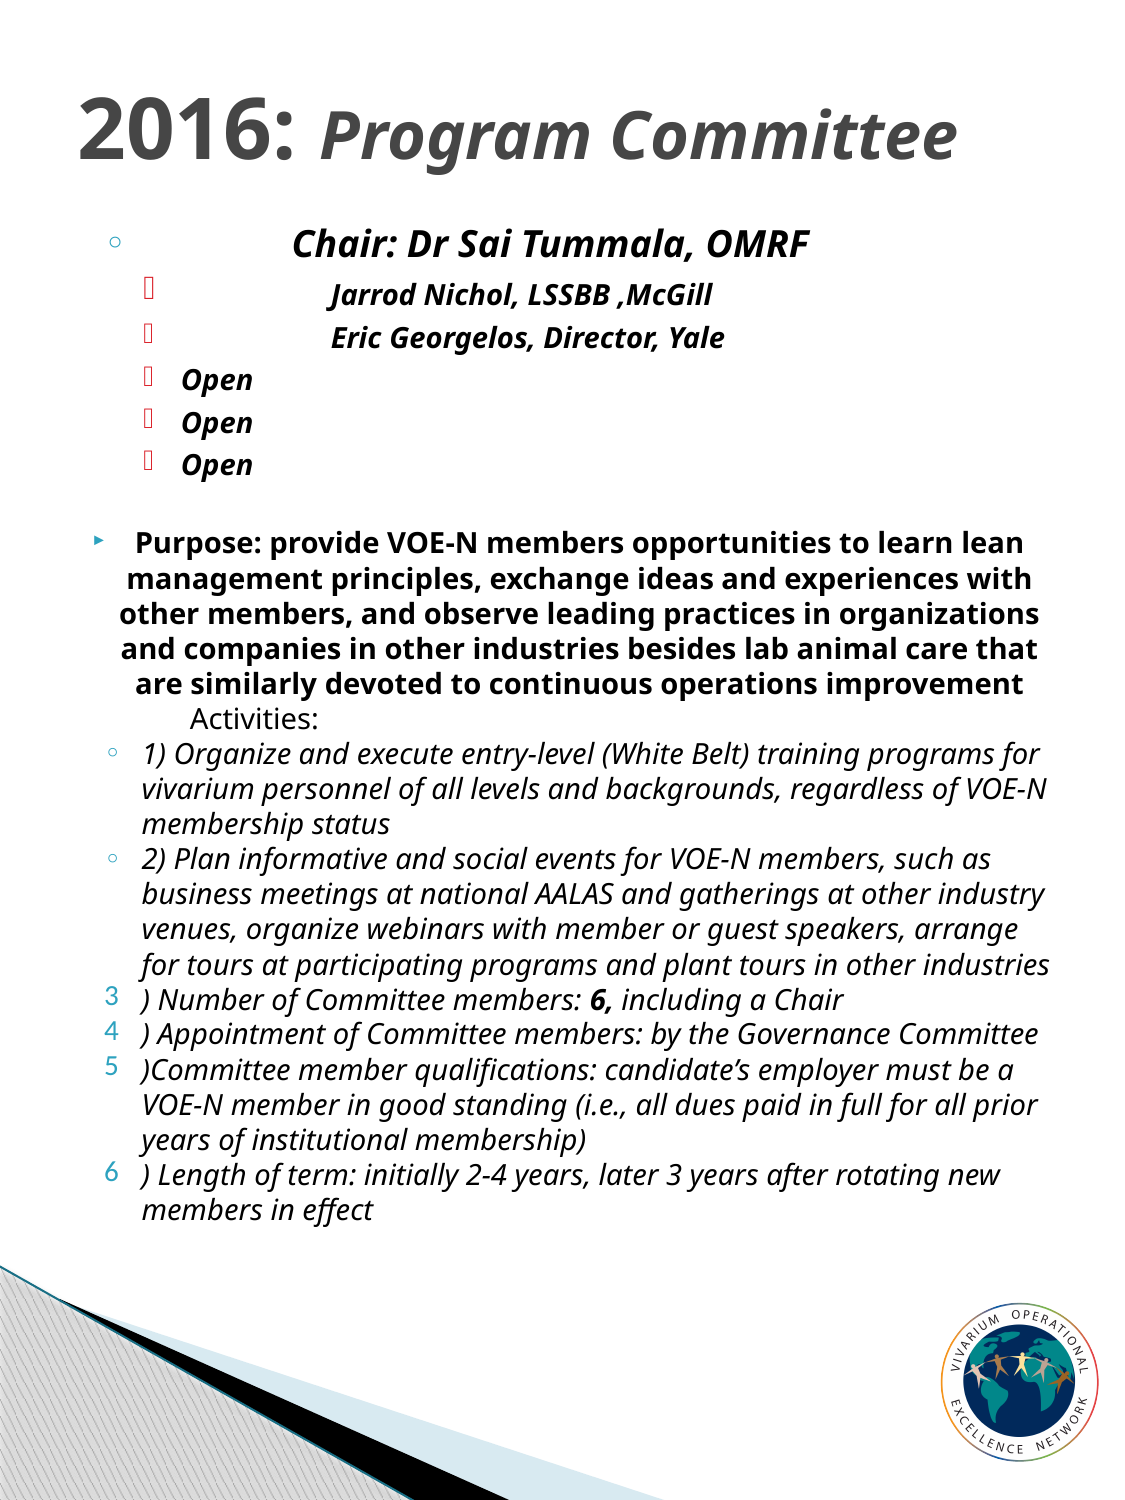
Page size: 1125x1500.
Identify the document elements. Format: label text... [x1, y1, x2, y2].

list Chair: Dr Sai Tummala, OMRF Jarrod Nichol, LSSBB ,McGill Eric Georgelos, Director, Yale Open Open Open Purpose: provide VOE-N members opportunities to learn lean management principles, exchange ideas and experiences with other members, and observe leading practices in organizations and companies in other industries besides lab animal care that are similarly devoted to continuous operations improvement Activities: 1) Organize and execute entry-level (White Belt) training programs for vivarium personnel of all levels and backgrounds, regardless of VOE-N membership status 2) Plan informative and social events for VOE-N members, such as business meetings at national AALAS and gatherings at other industry venues, organize webinars with member or guest speakers, arrange for tours at participating programs and plant tours in other industries ) Number of Committee members: 6, including a Chair ) Appointment of Committee members: by the Governance Committee )Committee member qualifications: candidate’s employer must be a VOE-N member in good standing (i.e., all dues paid in full for all prior years of institutional membership) ) Length of term: initially 2-4 years, later 3 years after rotating new members in effect [24, 212, 1075, 1389]
title 2016: Program Committee [62, 0, 1075, 250]
picture [937, 1299, 1104, 1465]
